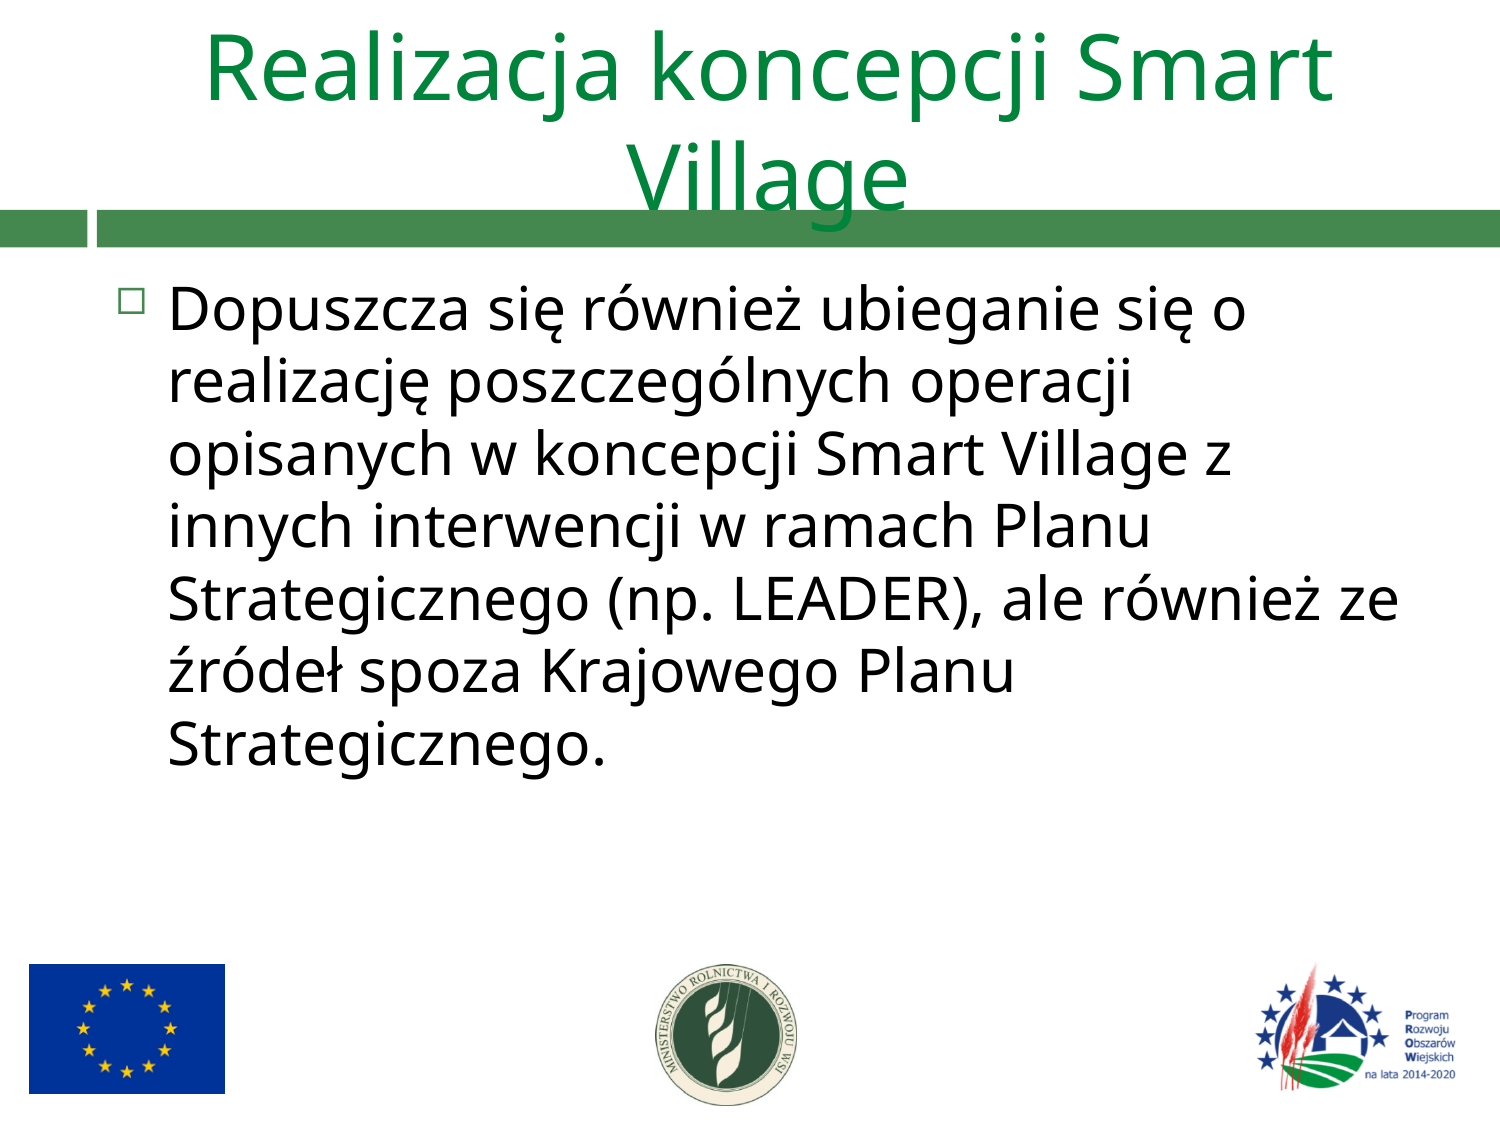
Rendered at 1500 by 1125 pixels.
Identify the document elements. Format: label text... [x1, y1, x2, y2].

list Dopuszcza się również ubieganie się o realizację poszczególnych operacji opisanych w koncepcji Smart Village z innych interwencji w ramach Planu Strategicznego (np. LEADER), ale również ze źródeł spoza Krajowego Planu Strategicznego. [100, 262, 1438, 956]
picture [29, 964, 225, 1094]
title Realizacja koncepcji Smart Village [100, 37, 1438, 200]
picture [1246, 955, 1471, 1102]
picture [655, 964, 797, 1106]
